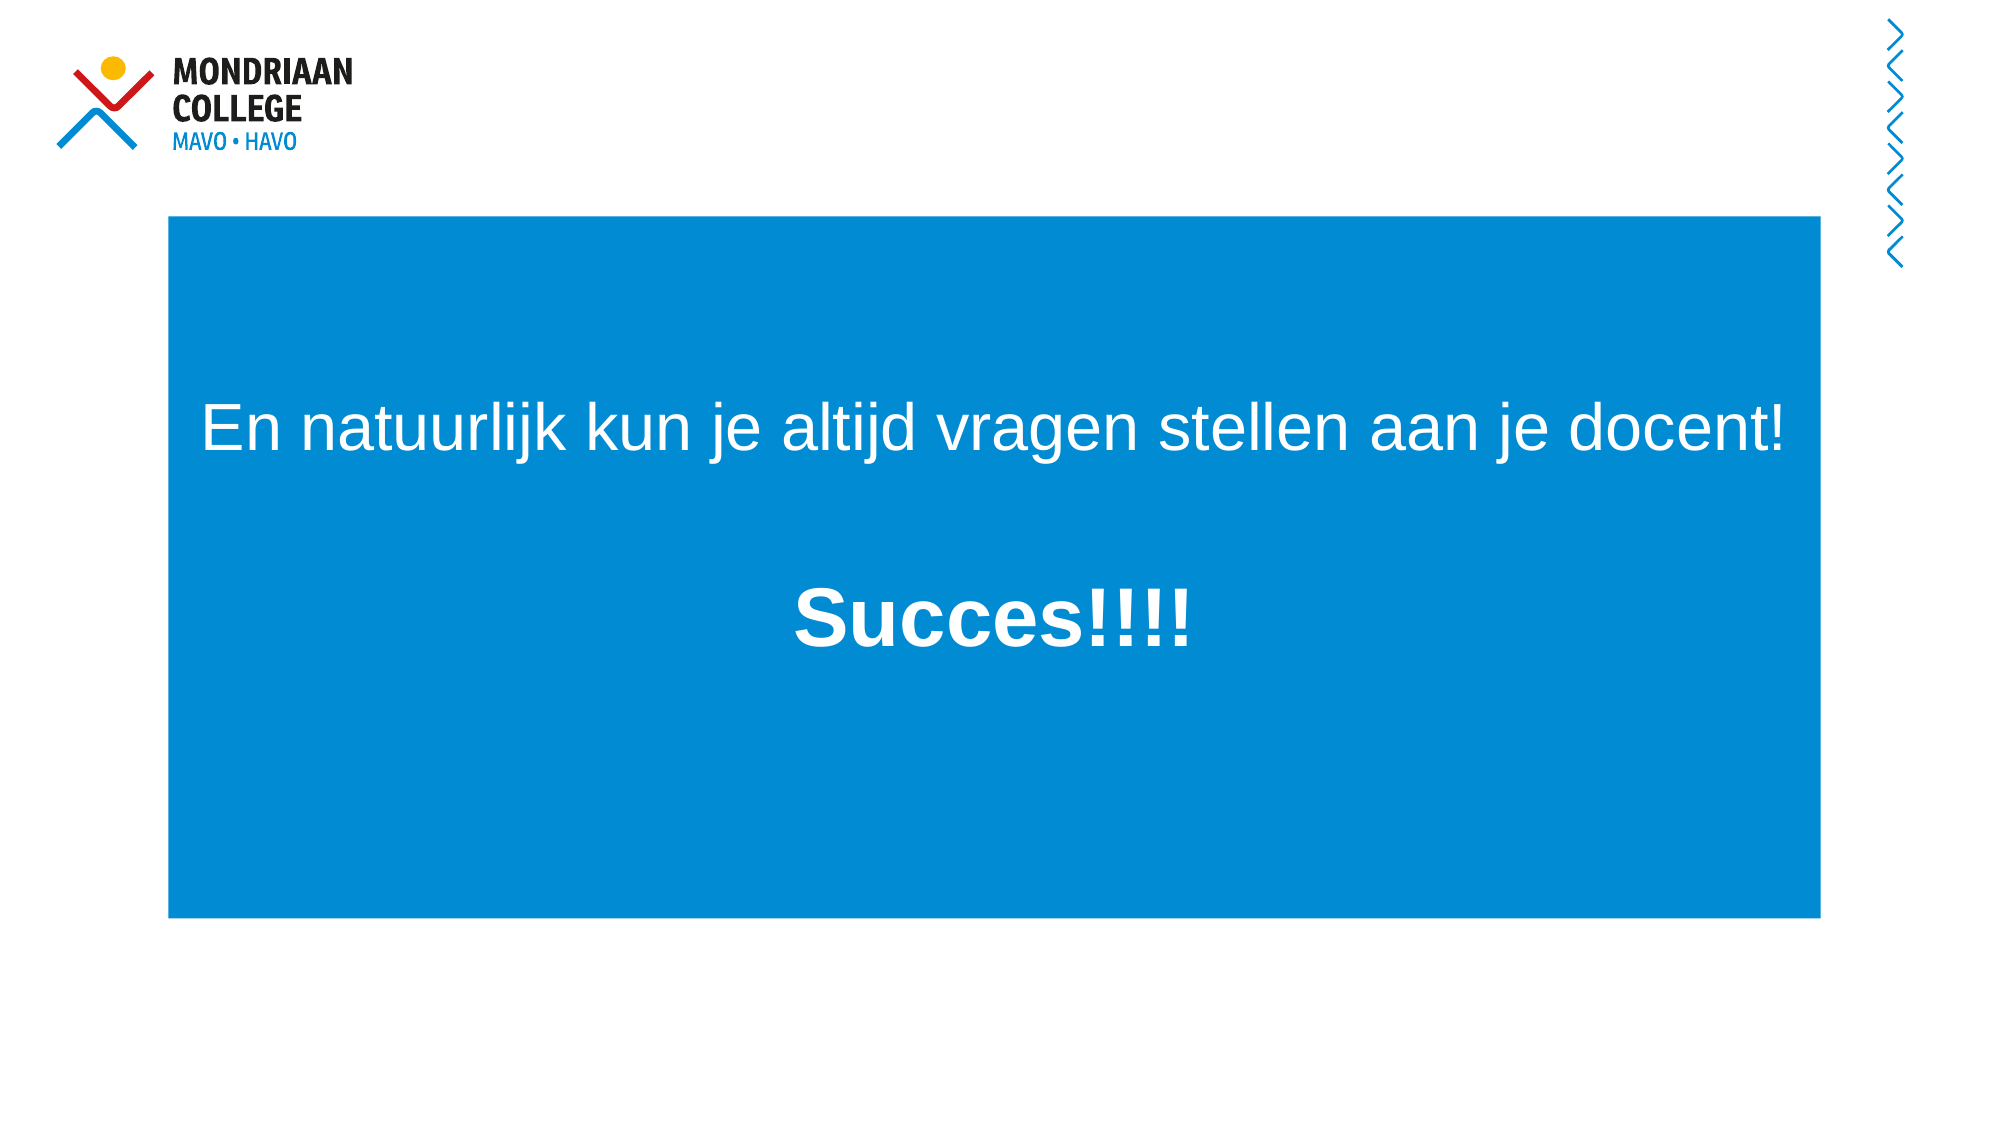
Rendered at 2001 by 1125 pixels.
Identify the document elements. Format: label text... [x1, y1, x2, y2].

text_box En natuurlijk kun je altijd vragen stellen aan je docent! Succes!!!! [168, 216, 1821, 919]
